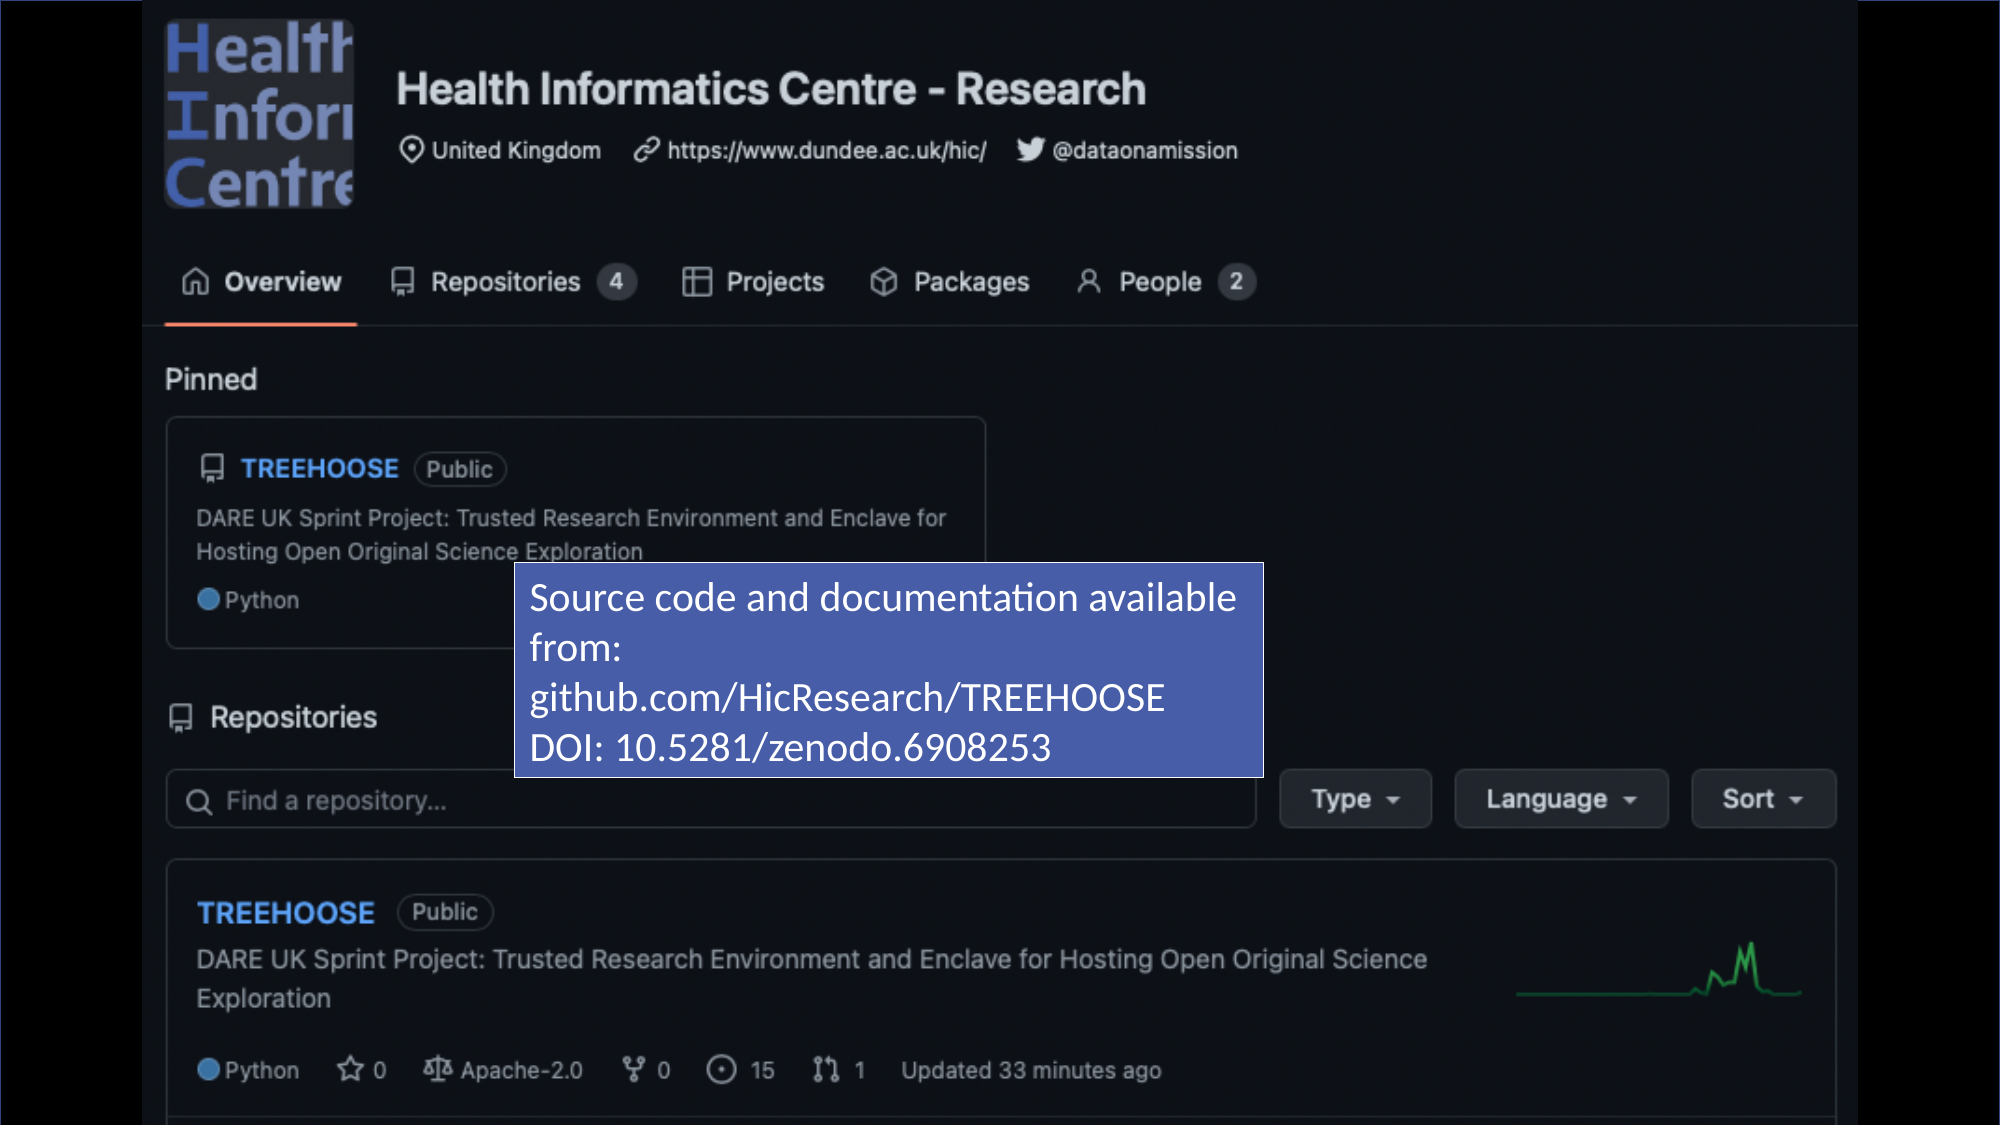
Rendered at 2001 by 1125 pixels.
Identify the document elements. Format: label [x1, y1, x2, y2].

picture [142, 0, 1858, 1125]
text_box [0, 0, 142, 1125]
text_box [1858, 0, 2000, 1125]
